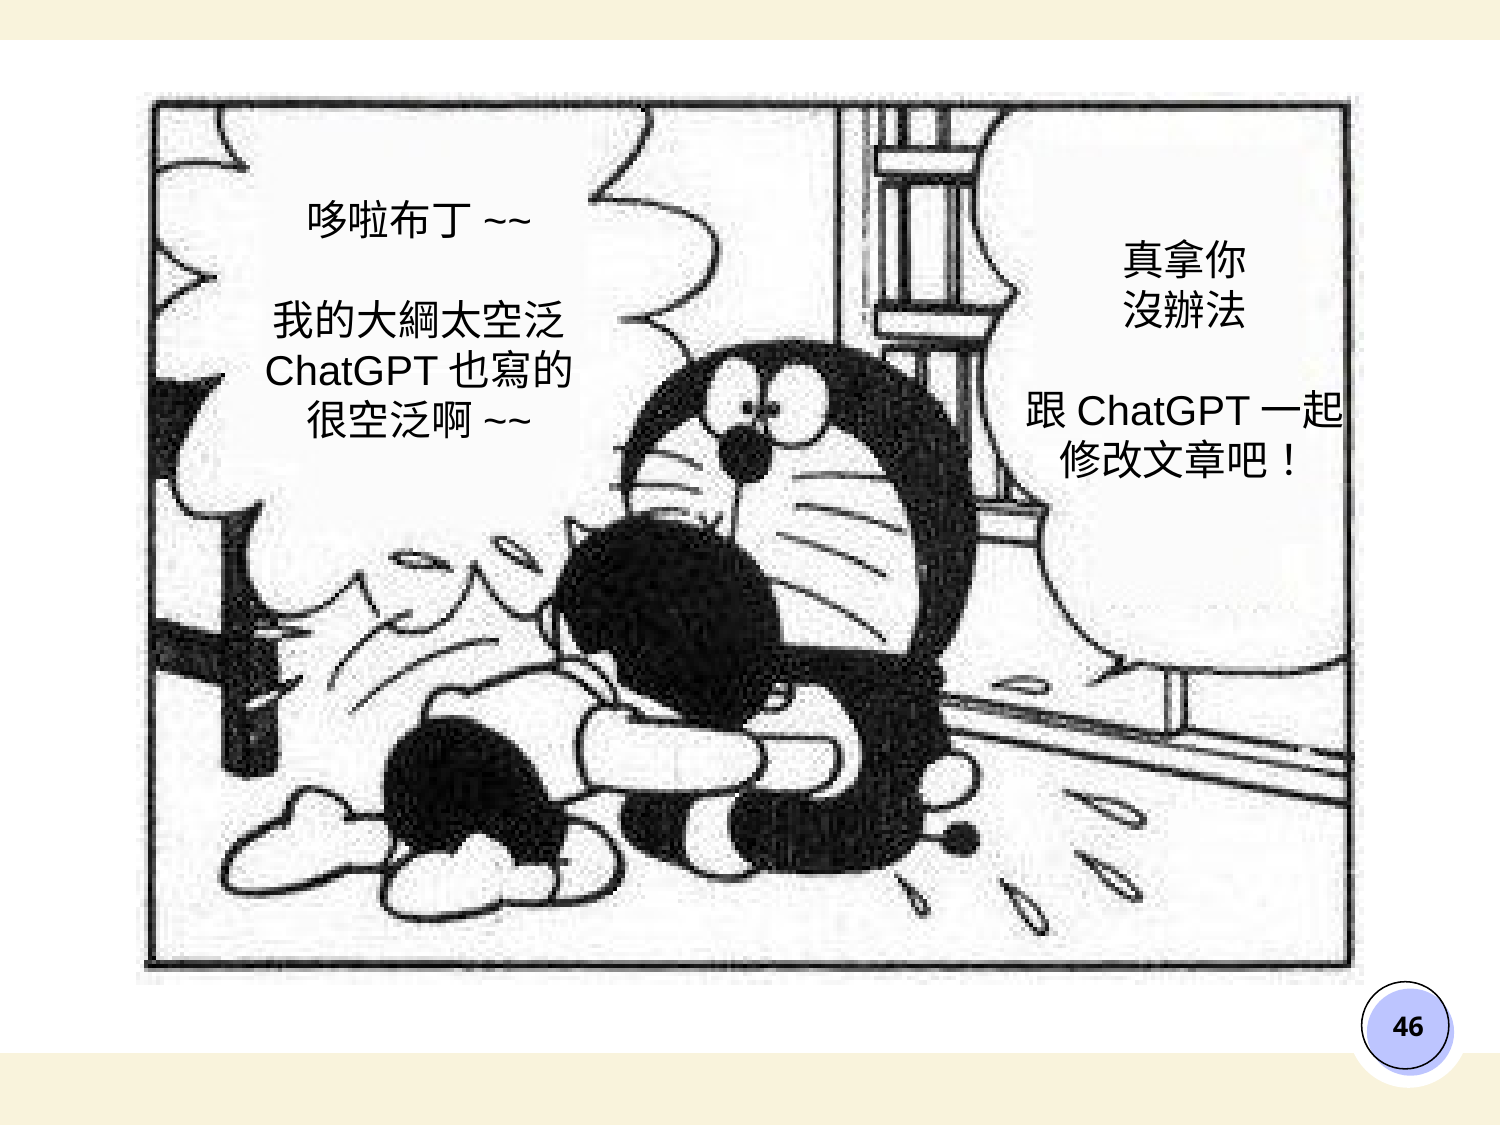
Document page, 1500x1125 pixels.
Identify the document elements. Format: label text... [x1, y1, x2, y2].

slide_number ‹#› [1363, 984, 1454, 1071]
picture [136, 91, 1364, 985]
